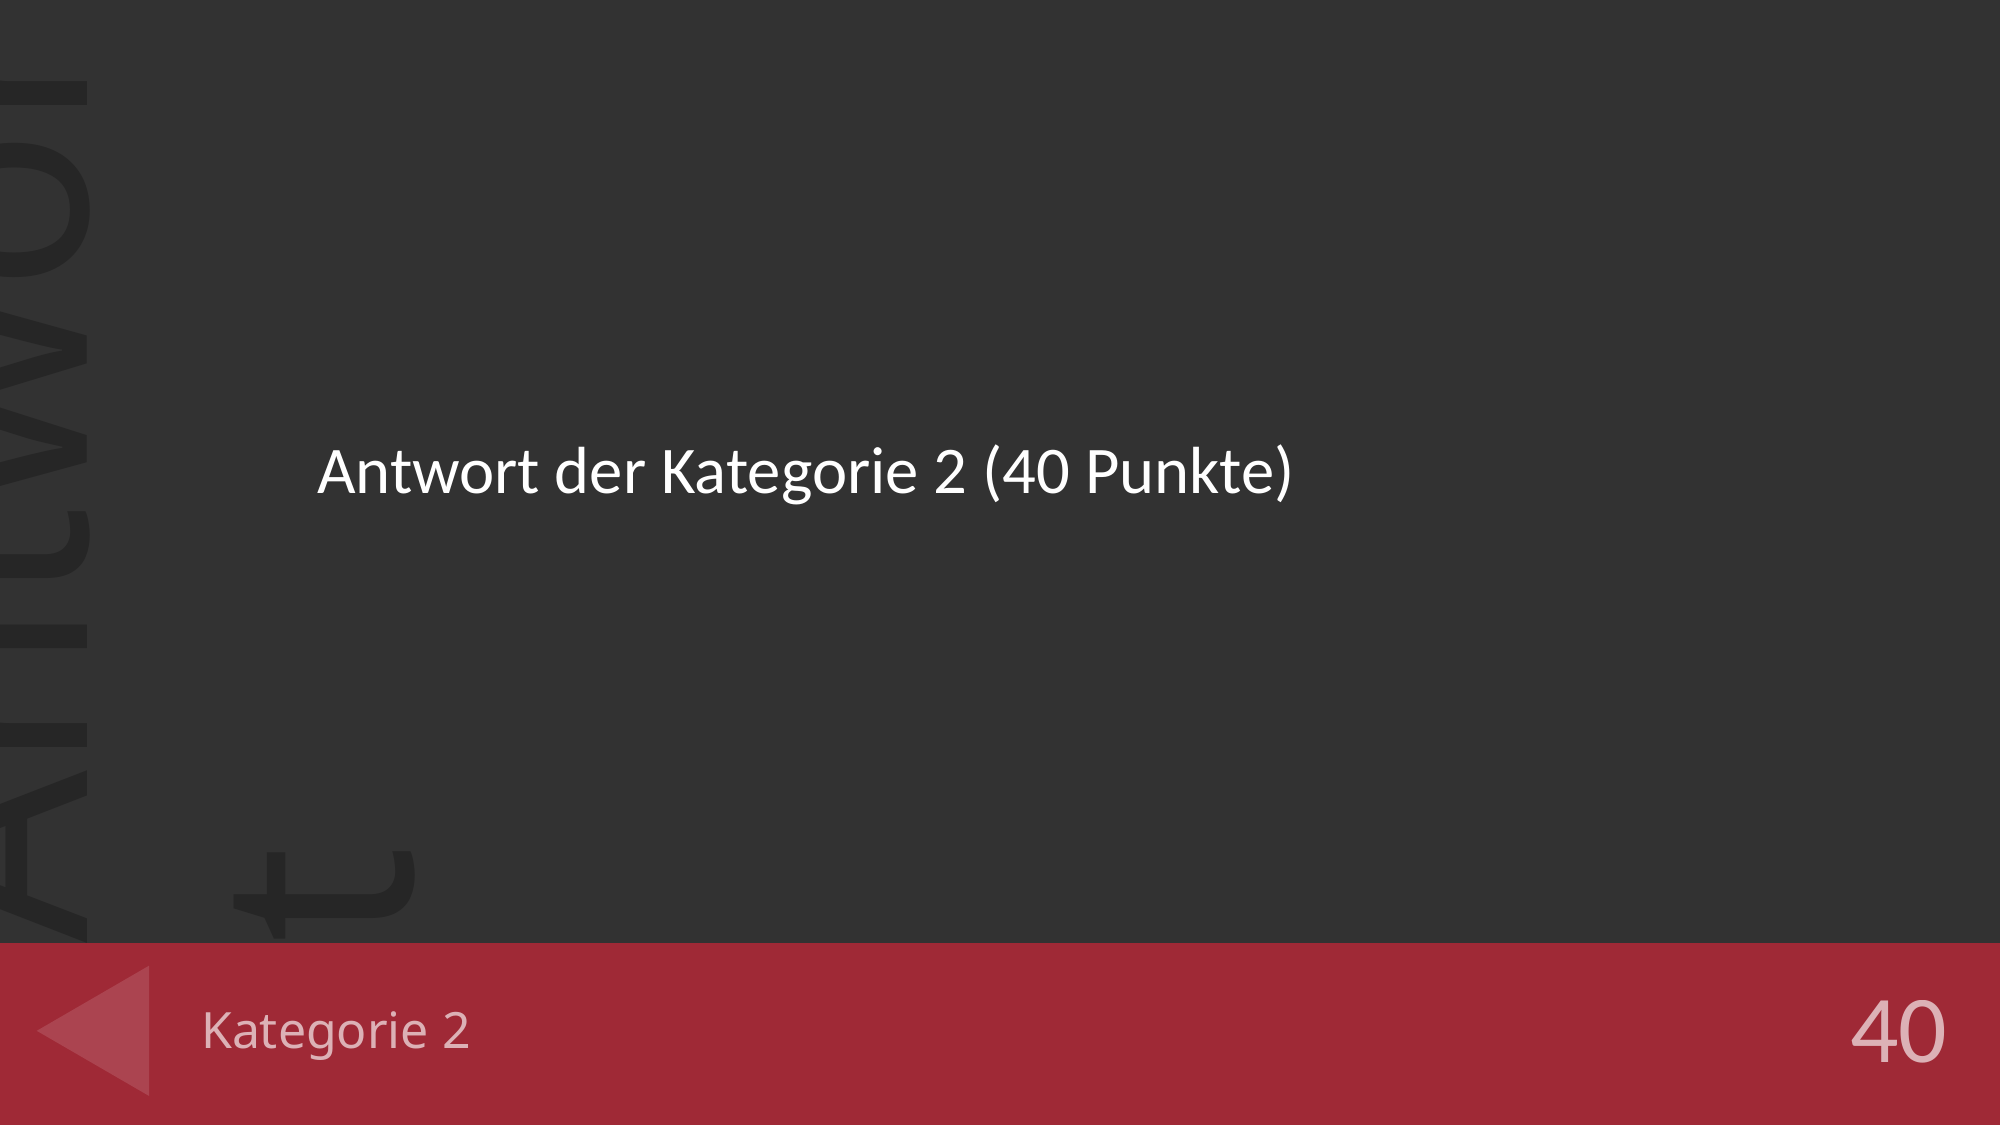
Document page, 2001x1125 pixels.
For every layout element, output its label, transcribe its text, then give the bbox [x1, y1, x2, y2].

list Antwort der Kategorie 2 (40 Punkte) [302, 307, 1760, 636]
list 40 [1494, 967, 1963, 1097]
title Kategorie 2 [185, 967, 1494, 1097]
